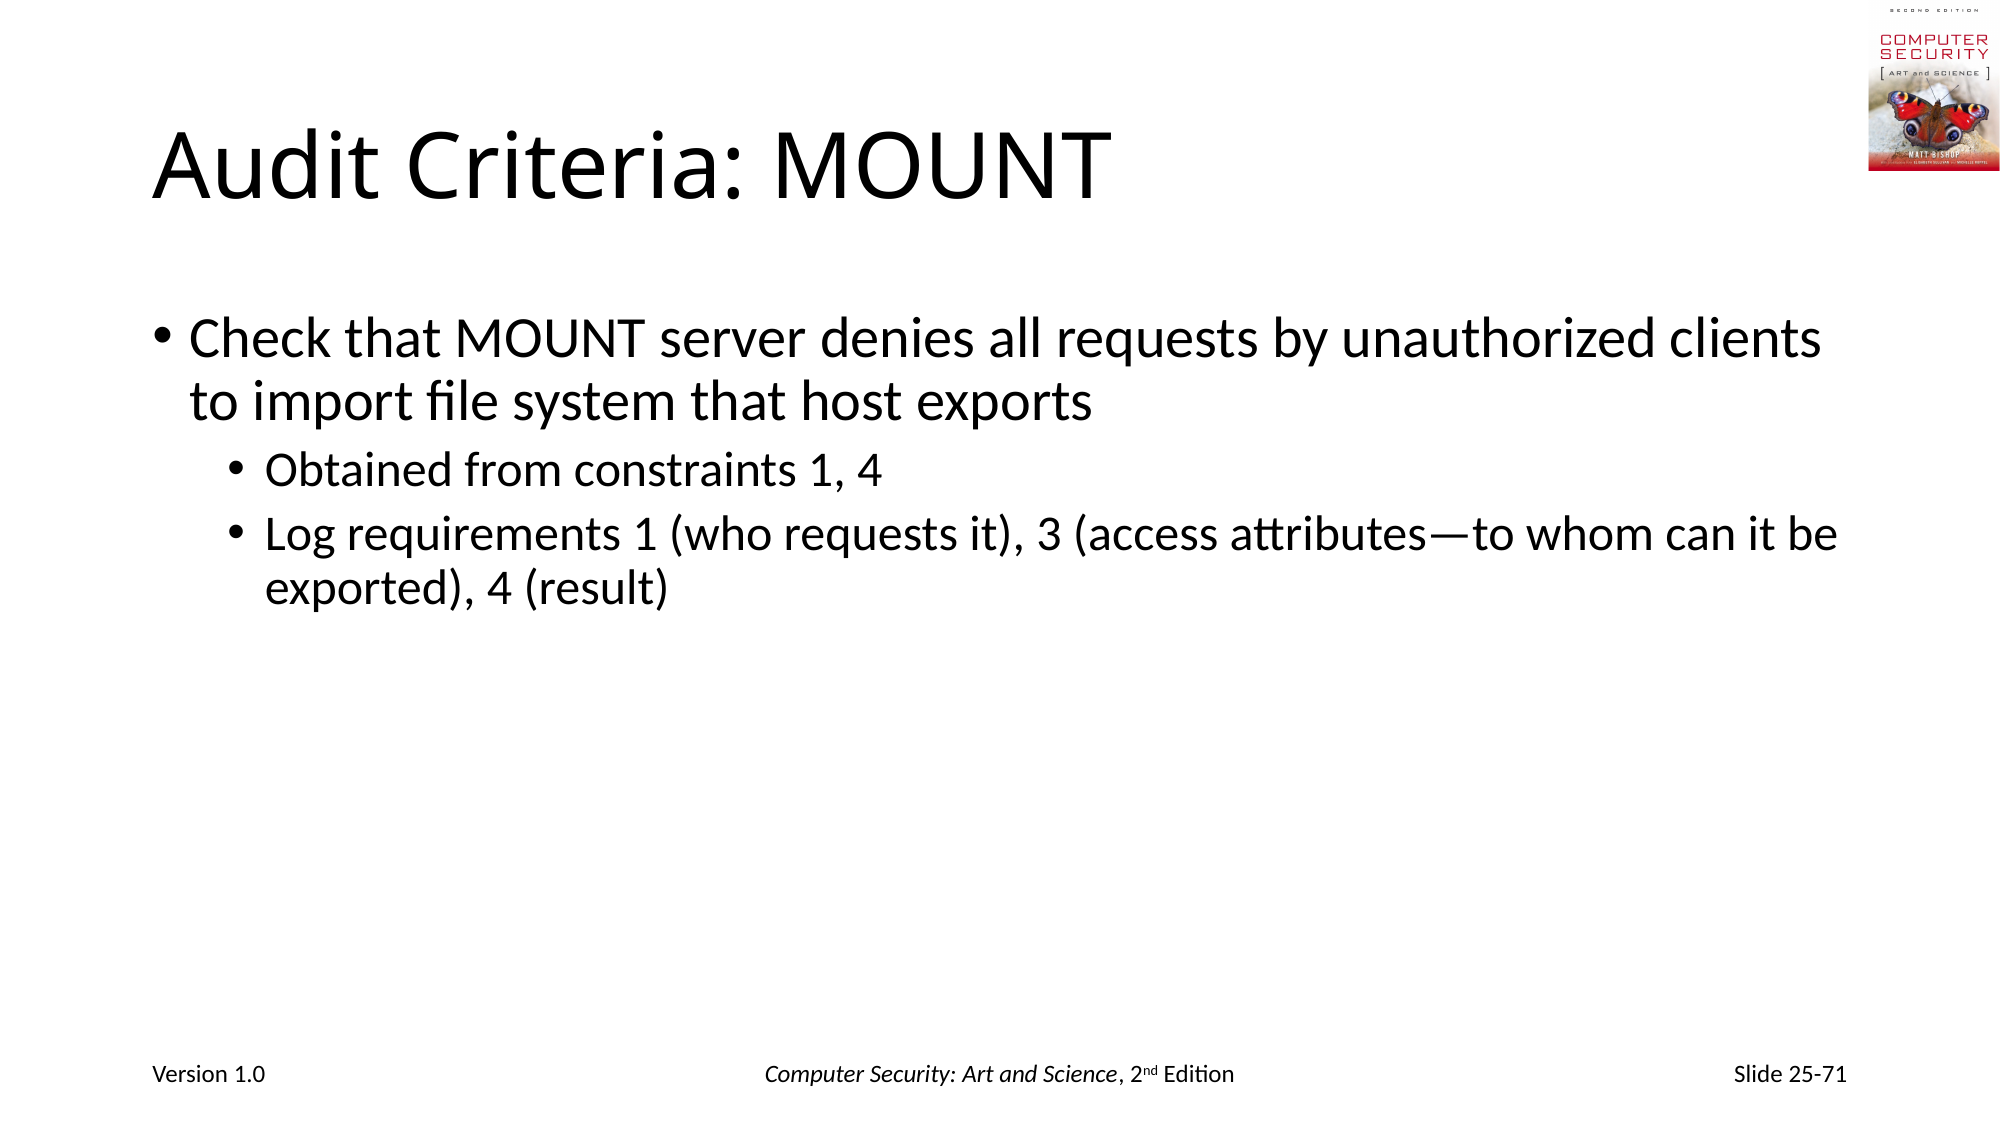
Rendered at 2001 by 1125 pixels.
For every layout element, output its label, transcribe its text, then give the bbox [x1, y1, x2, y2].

title Audit Criteria: MOUNT [137, 59, 1863, 278]
list Check that MOUNT server denies all requests by unauthorized clients to import file system that host exports Obtained from constraints 1, 4 Log requirements 1 (who requests it), 3 (access attributes—to whom can it be exported), 4 (result) [137, 299, 1863, 1014]
slide_number Slide 25-71 [1412, 1042, 1863, 1103]
picture [1868, 0, 2000, 171]
slide_number Version 1.0 [137, 1042, 588, 1103]
footer Computer Security: Art and Science, 2nd Edition [662, 1042, 1338, 1103]
